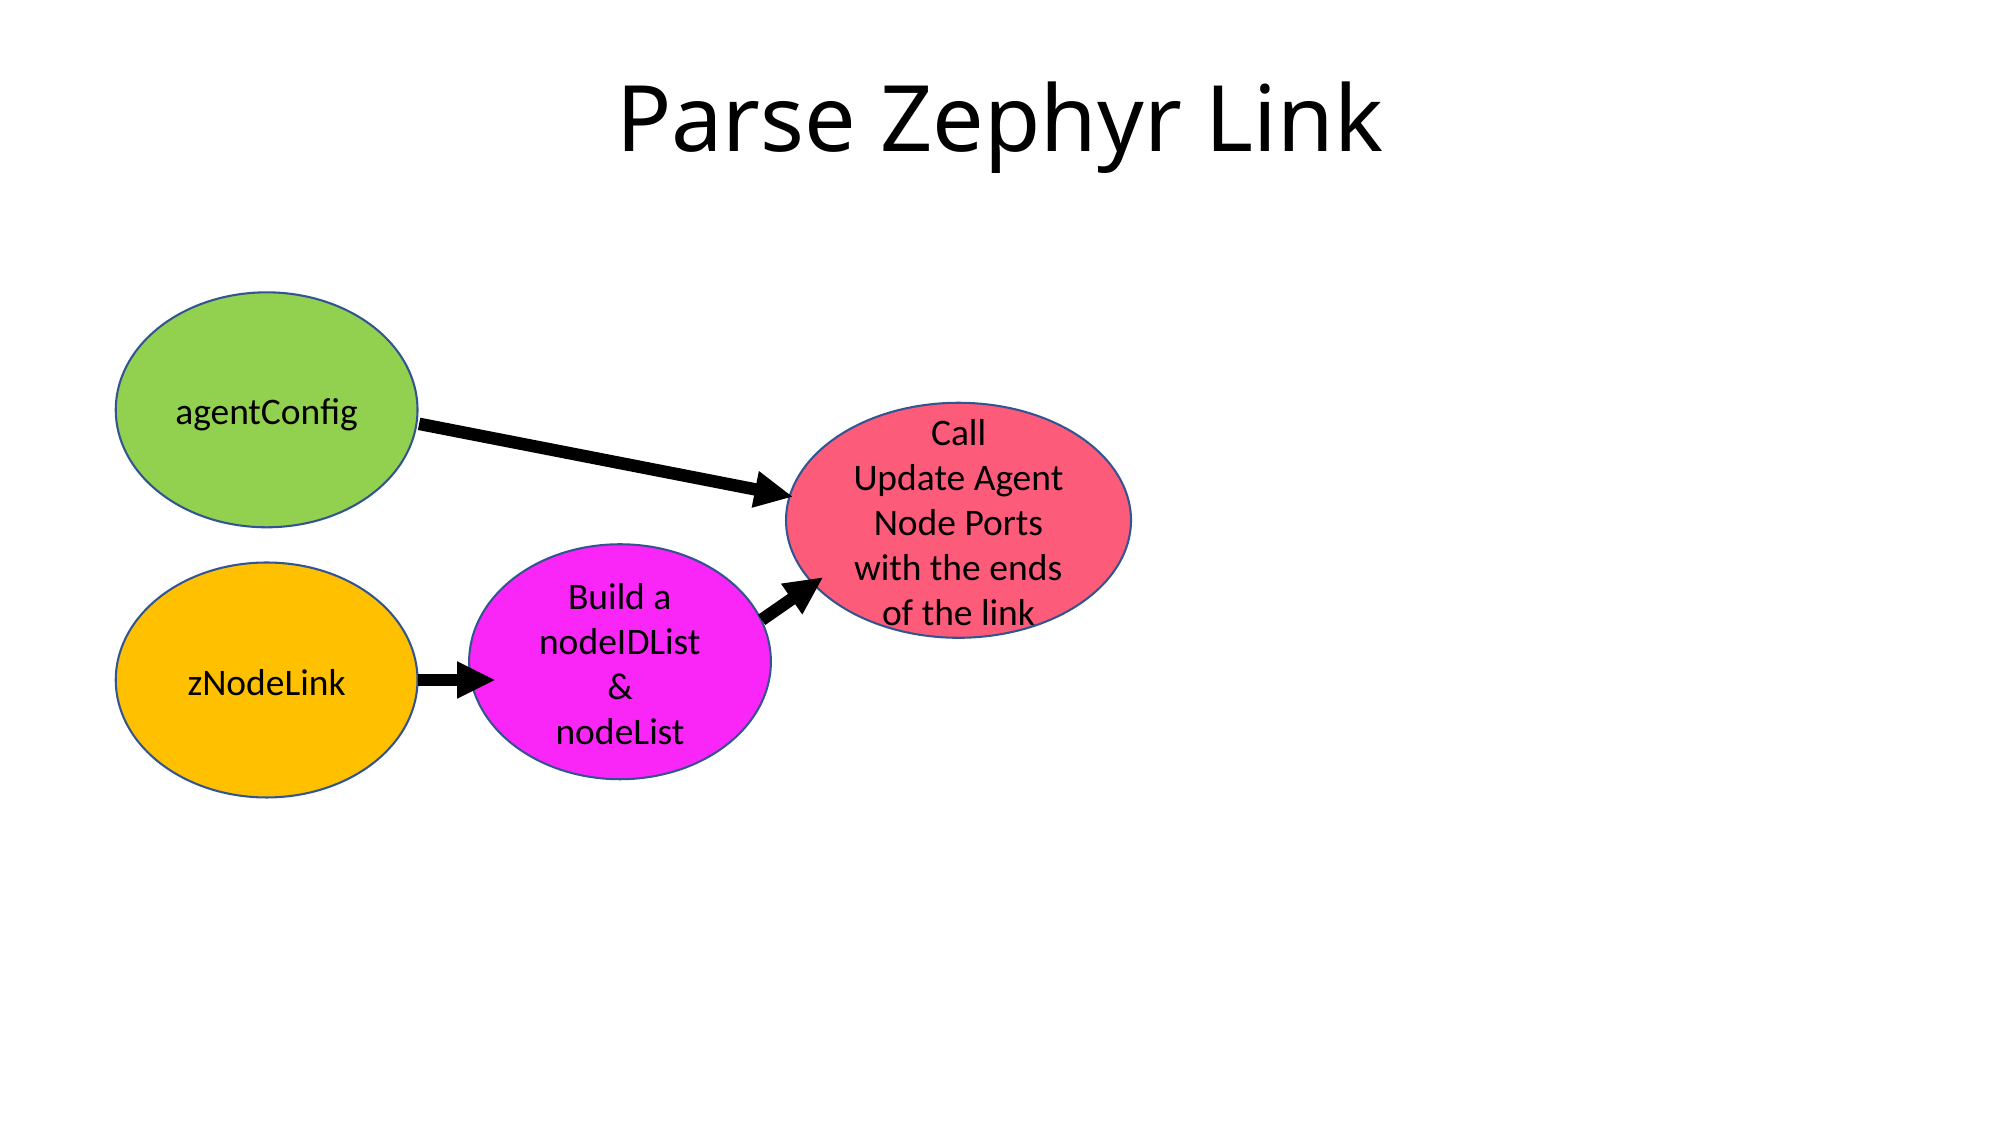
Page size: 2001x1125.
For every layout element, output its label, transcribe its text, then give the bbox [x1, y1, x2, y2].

text_box agentConfig [114, 291, 419, 529]
text_box Build a nodeIDList & nodeList [468, 543, 772, 781]
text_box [761, 577, 823, 620]
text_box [419, 423, 793, 497]
text_box Call Update Agent Node Ports with the ends of the link [784, 401, 1133, 639]
text_box zNodeLink [114, 561, 419, 799]
title Parse Zephyr Link [137, 59, 1863, 185]
